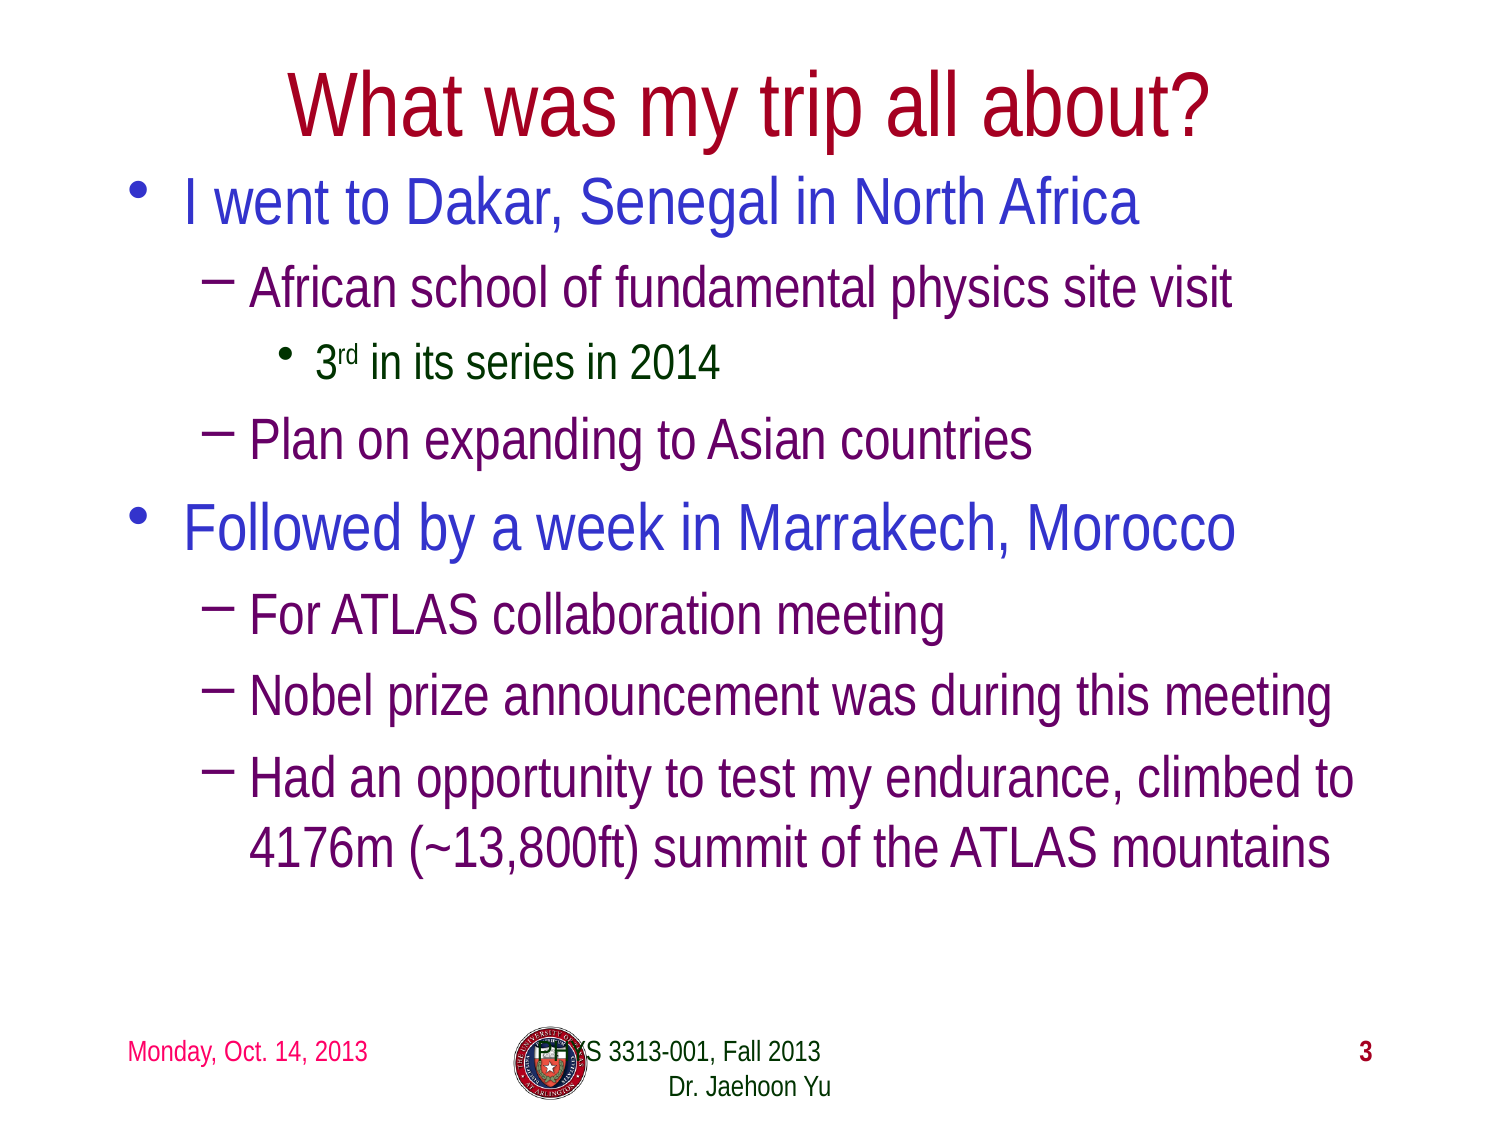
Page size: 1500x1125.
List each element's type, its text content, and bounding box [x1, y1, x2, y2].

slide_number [112, 1024, 426, 1101]
title What was my trip all about? [112, 24, 1388, 149]
list I went to Dakar, Senegal in North Africa African school of fundamental physics site visit 3rd in its series in 2014 Plan on expanding to Asian countries Followed by a week in Marrakech, Morocco For ATLAS collaboration meeting Nobel prize announcement was during this meeting Had an opportunity to test my endurance, climbed to 4176m (~13,800ft) summit of the ATLAS mountains [112, 149, 1388, 1001]
footer PHYS 3313-001, Fall 2013 Dr. Jaehoon Yu [512, 1024, 988, 1101]
slide_number 3 [1074, 1024, 1388, 1101]
